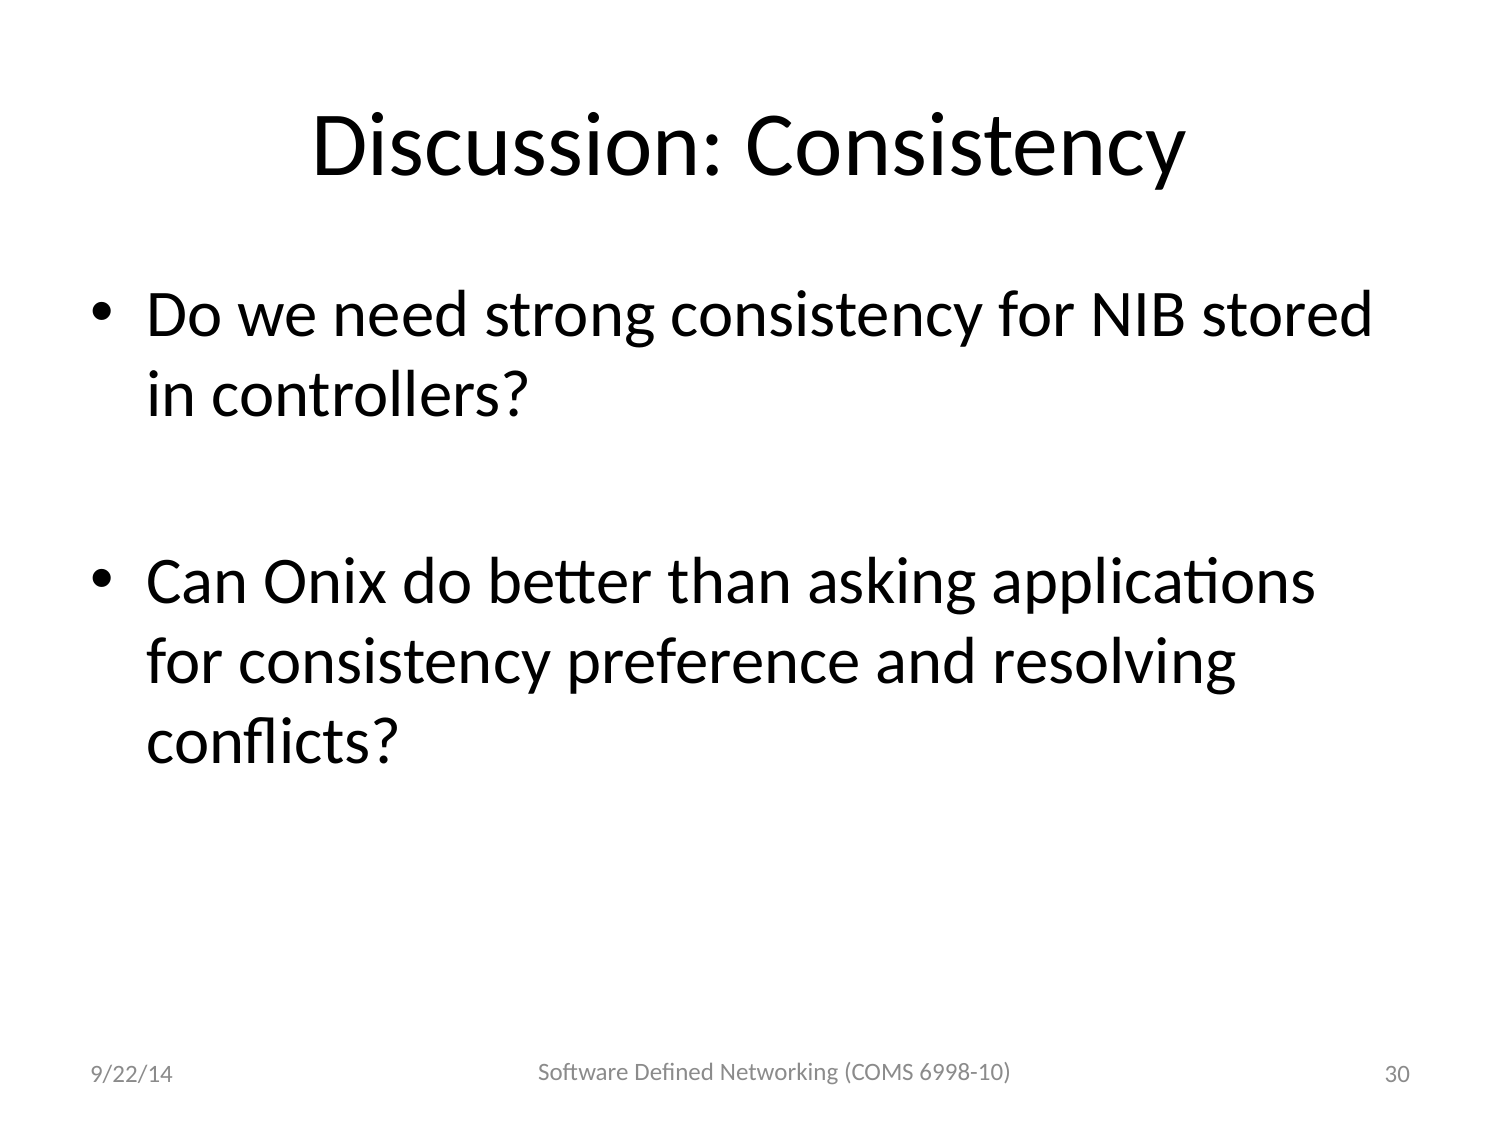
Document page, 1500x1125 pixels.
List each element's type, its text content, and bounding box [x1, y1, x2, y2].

footer Software Defined Networking (COMS 6998-10) [512, 1037, 1038, 1103]
list Do we need strong consistency for NIB stored in controllers? Can Onix do better than asking applications for consistency preference and resolving conflicts? [75, 262, 1425, 1005]
slide_number 30 [1074, 1042, 1425, 1103]
title Discussion: Consistency [75, 45, 1425, 233]
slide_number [75, 1042, 425, 1103]
